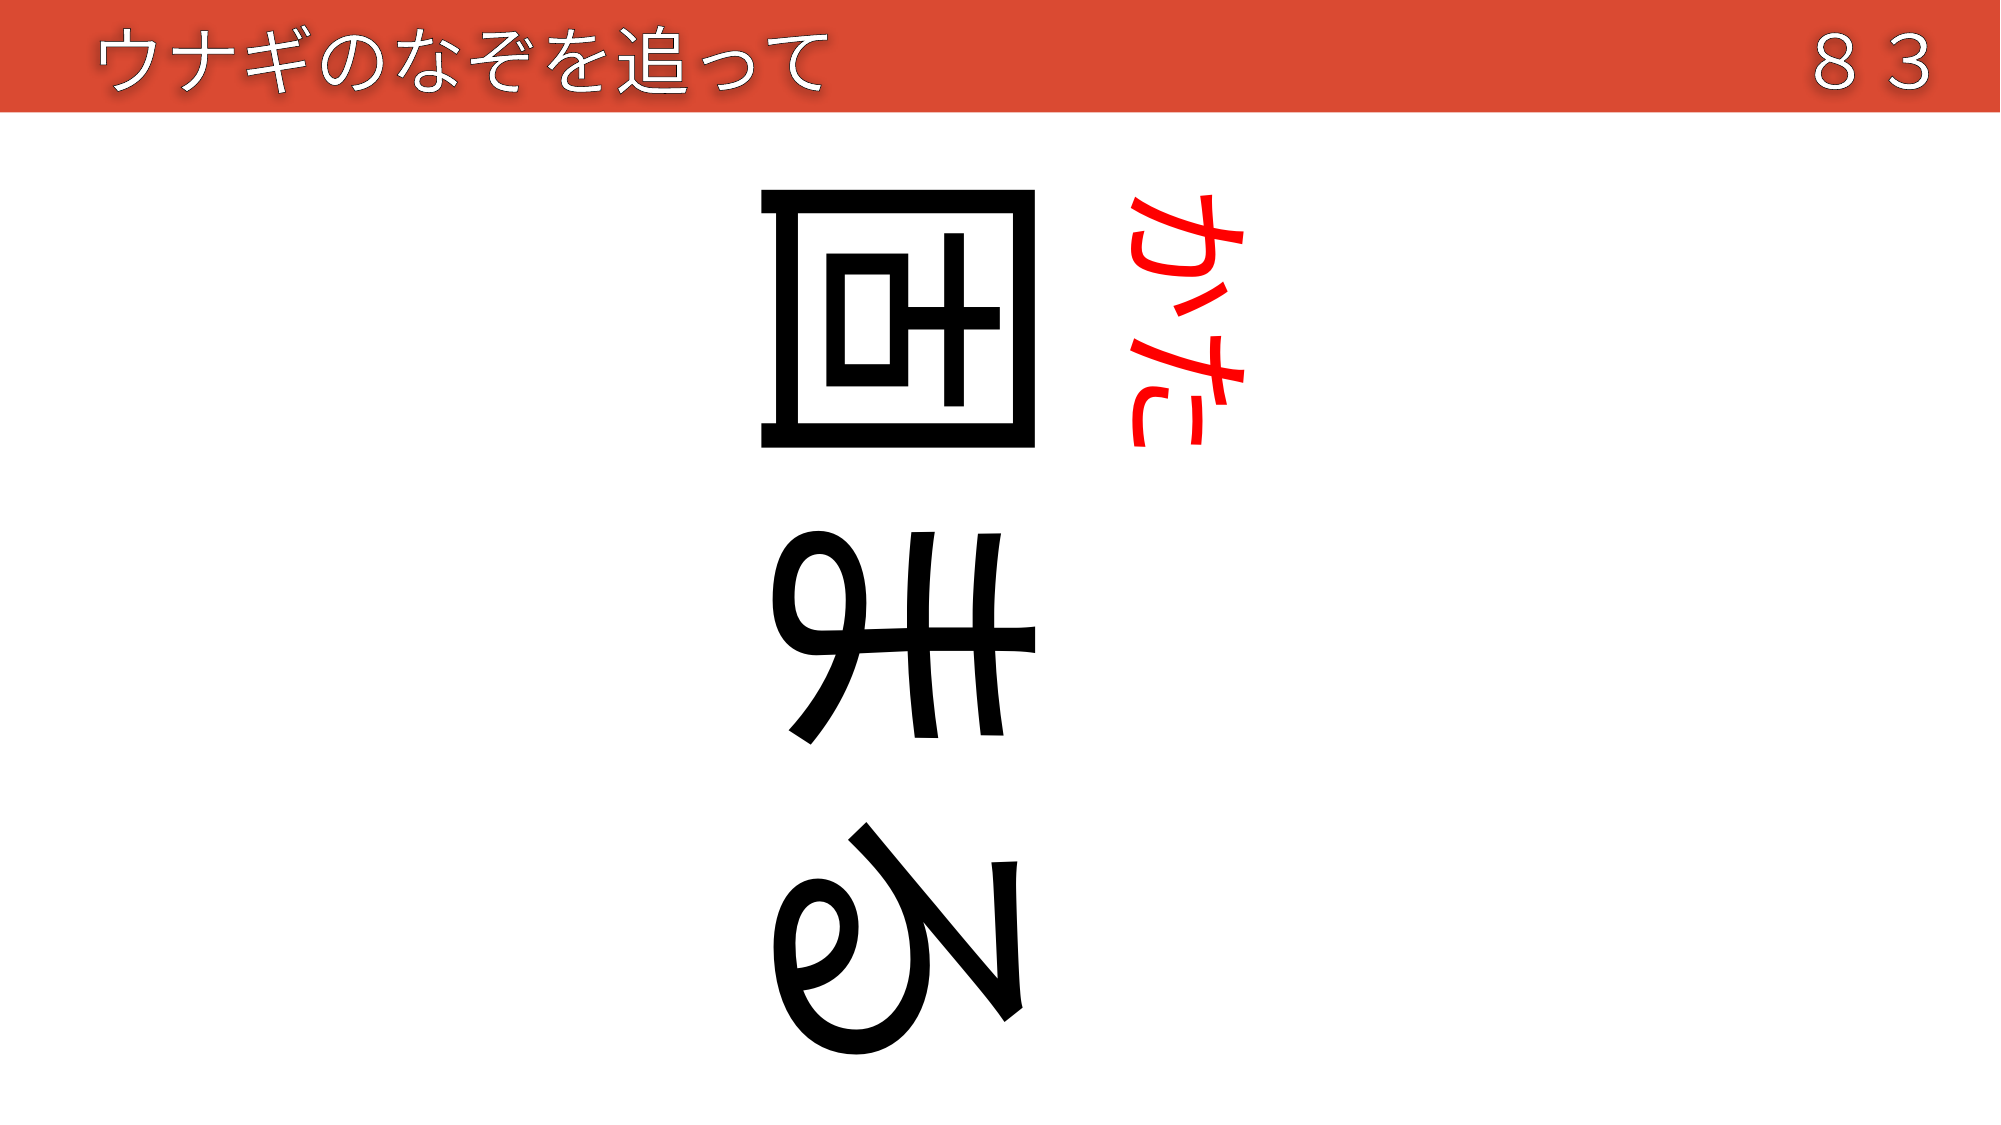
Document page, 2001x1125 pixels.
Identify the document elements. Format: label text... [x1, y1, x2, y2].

text_box ８３ [1782, 6, 1963, 112]
text_box 固まる [698, 147, 1108, 1125]
text_box かた [1083, 170, 1281, 463]
text_box ウナギのなぞを追って [75, 6, 1201, 112]
text_box [0, 0, 2000, 113]
